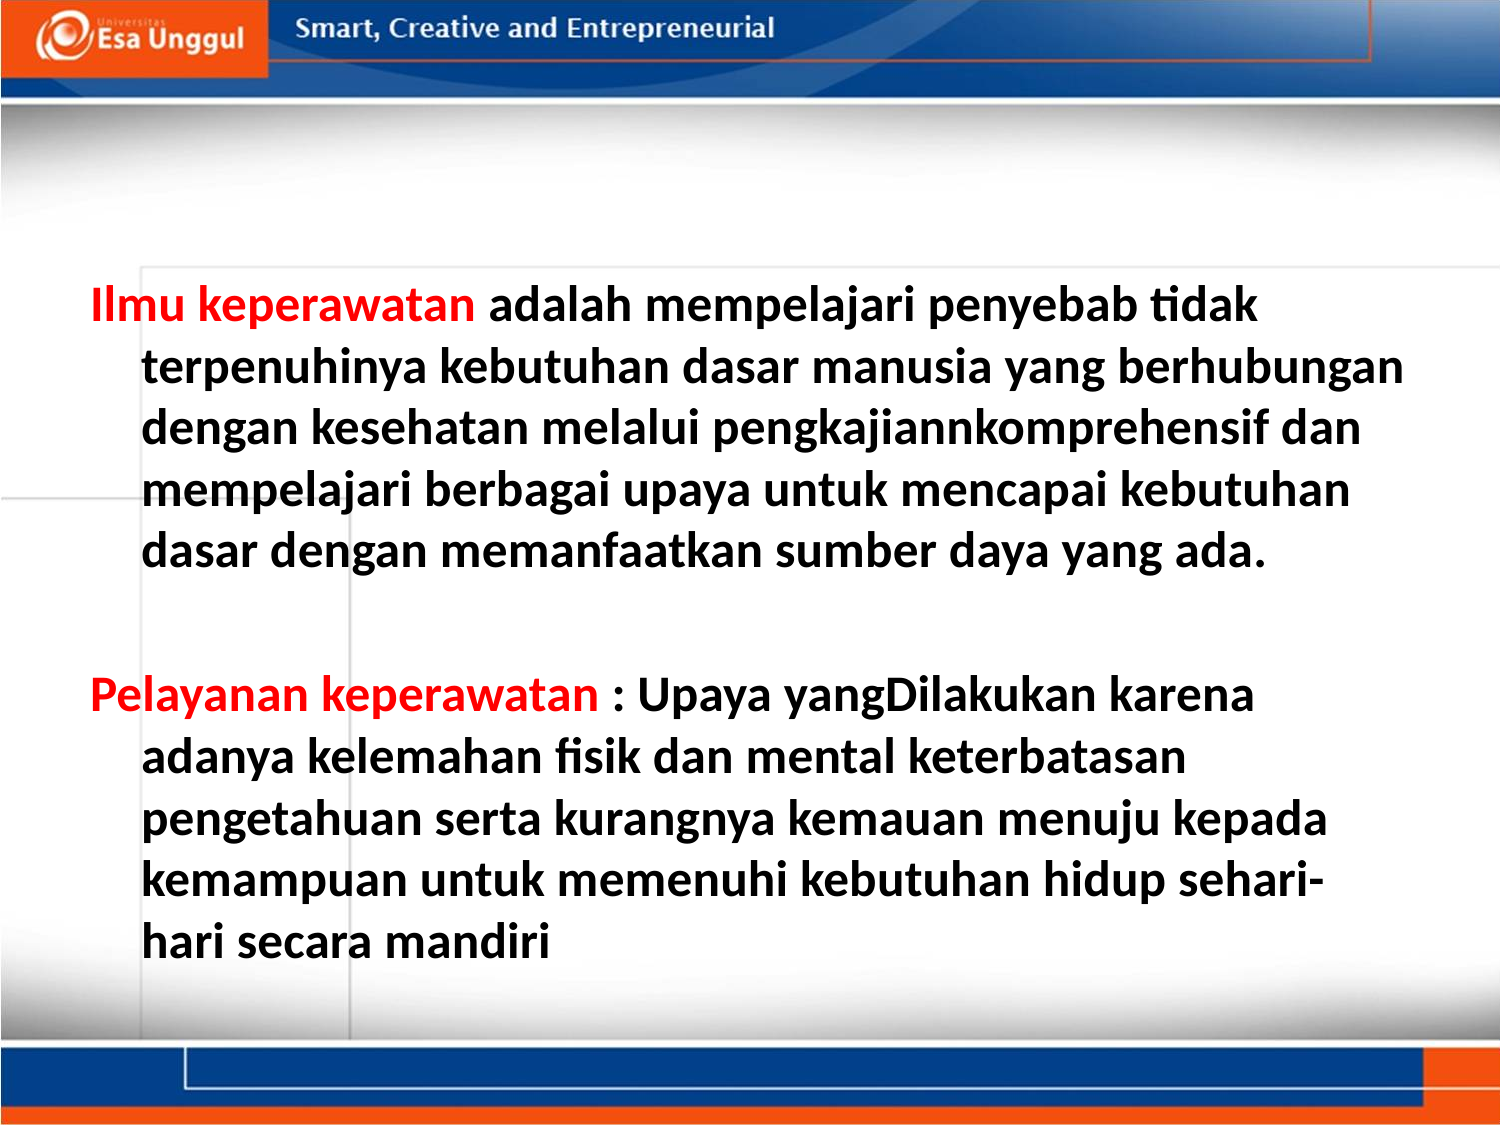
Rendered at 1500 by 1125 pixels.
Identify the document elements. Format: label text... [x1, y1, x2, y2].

picture [0, 0, 1500, 1125]
list Ilmu keperawatan adalah mempelajari penyebab tidak terpenuhinya kebutuhan dasar manusia yang berhubungan dengan kesehatan melalui pengkajiannkomprehensif dan mempelajari berbagai upaya untuk mencapai kebutuhan dasar dengan memanfaatkan sumber daya yang ada. Pelayanan keperawatan : Upaya yangDilakukan karena adanya kelemahan fisik dan mental keterbatasan pengetahuan serta kurangnya kemauan menuju kepada kemampuan untuk memenuhi kebutuhan hidup sehari-hari secara mandiri [75, 262, 1425, 1005]
